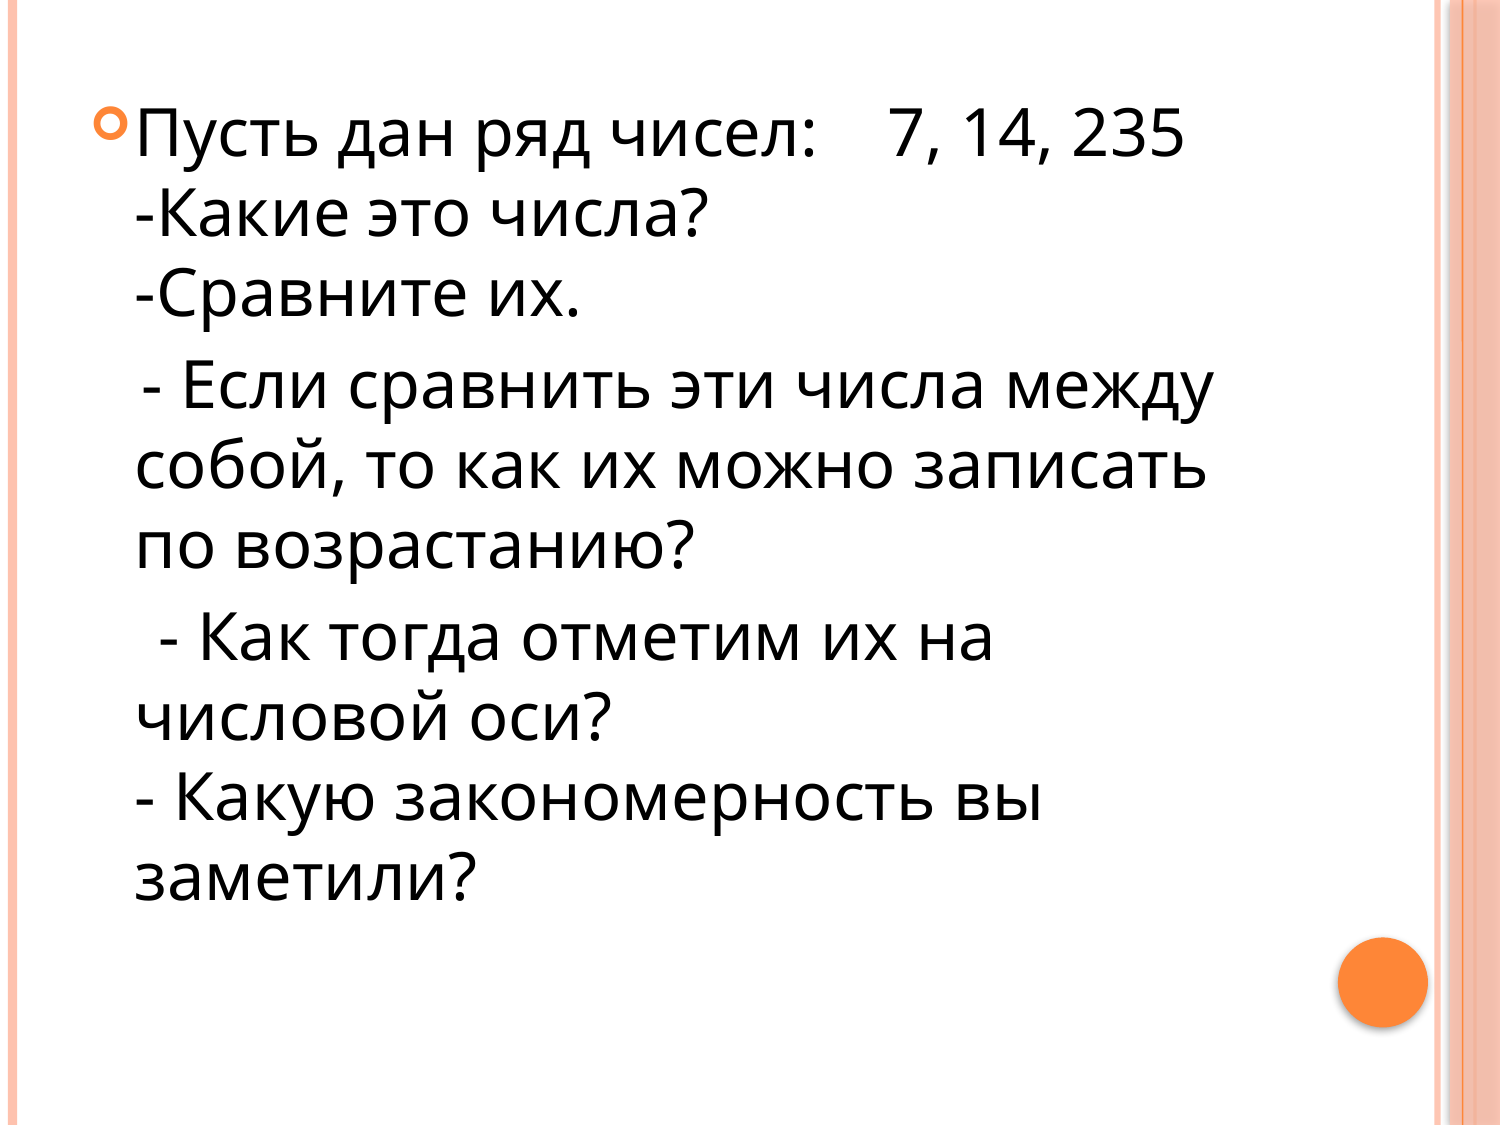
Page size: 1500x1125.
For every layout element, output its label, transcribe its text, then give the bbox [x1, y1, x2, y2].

list Пусть дан ряд чисел: 7, 14, 235 -Какие это числа? -Сравните их. - Если сравнить эти числа между собой, то как их можно записать по возрастанию? - Как тогда отметим их на числовой оси? - Какую закономерность вы заметили? [75, 82, 1278, 1090]
